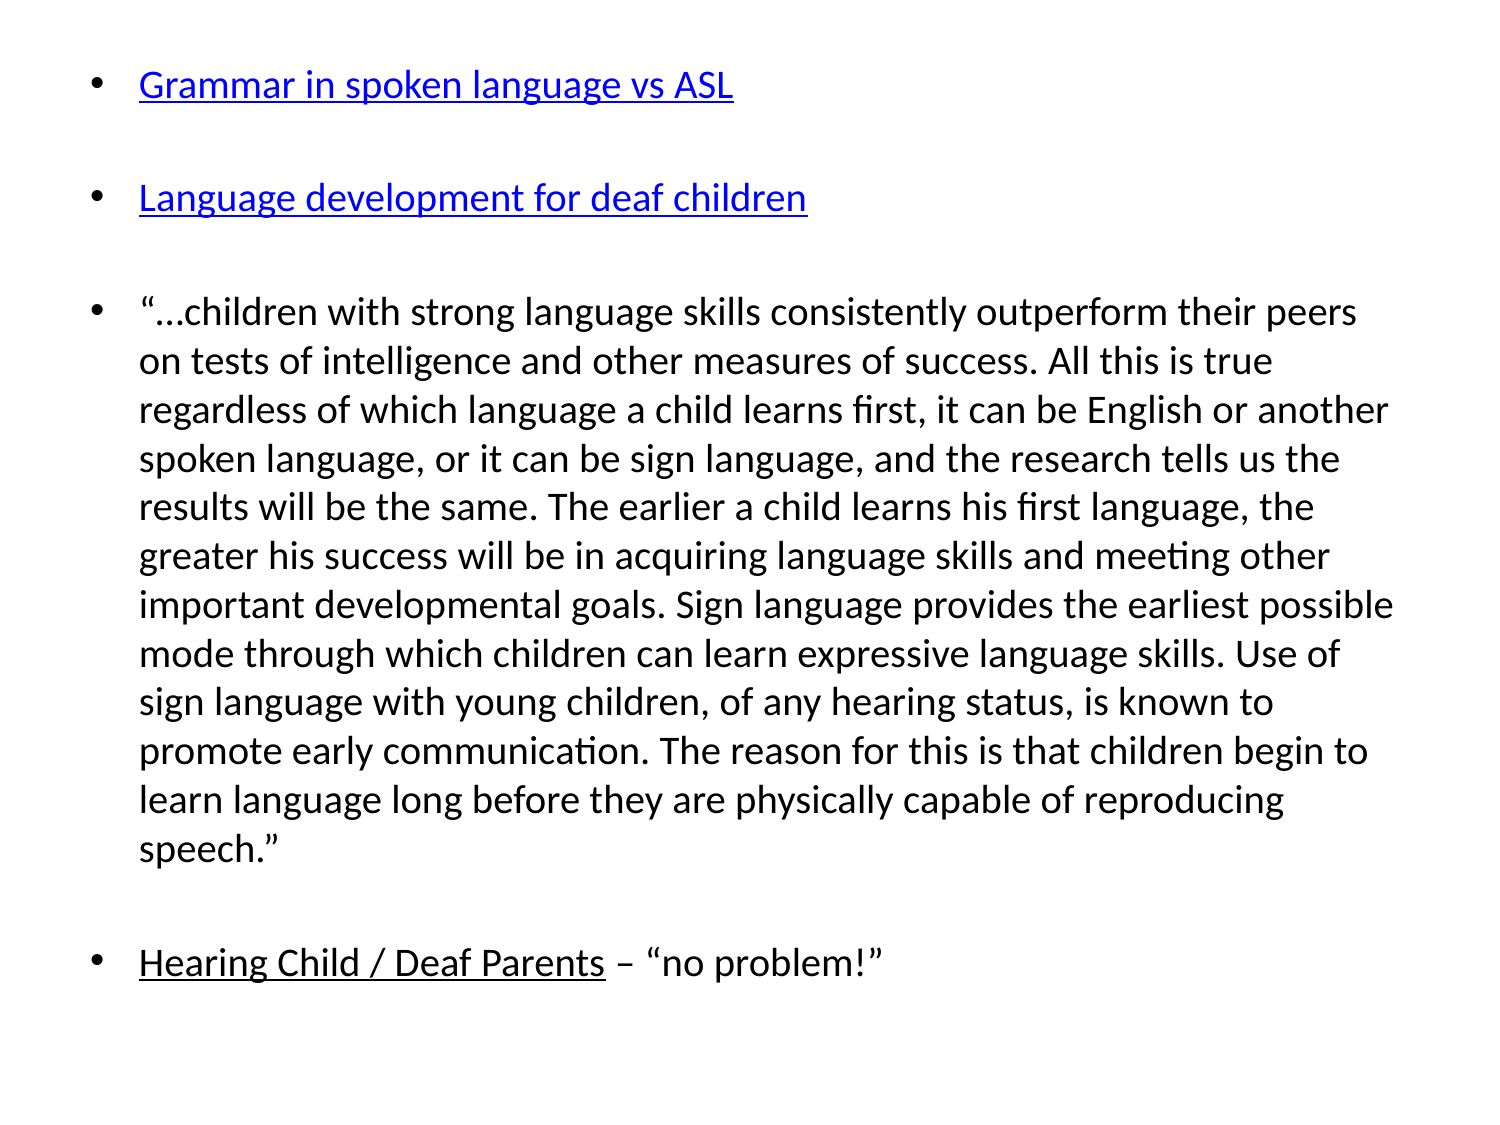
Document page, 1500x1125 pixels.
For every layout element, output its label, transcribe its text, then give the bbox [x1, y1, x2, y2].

list Grammar in spoken language vs ASL Language development for deaf children “…children with strong language skills consistently outperform their peers on tests of intelligence and other measures of success. All this is true regardless of which language a child learns first, it can be English or another spoken language, or it can be sign language, and the research tells us the results will be the same. The earlier a child learns his first language, the greater his success will be in acquiring language skills and meeting other important developmental goals. Sign language provides the earliest possible mode through which children can learn expressive language skills. Use of sign language with young children, of any hearing status, is known to promote early communication. The reason for this is that children begin to learn language long before they are physically capable of reproducing speech.” Hearing Child / Deaf Parents – “no problem!” [75, 50, 1425, 1005]
